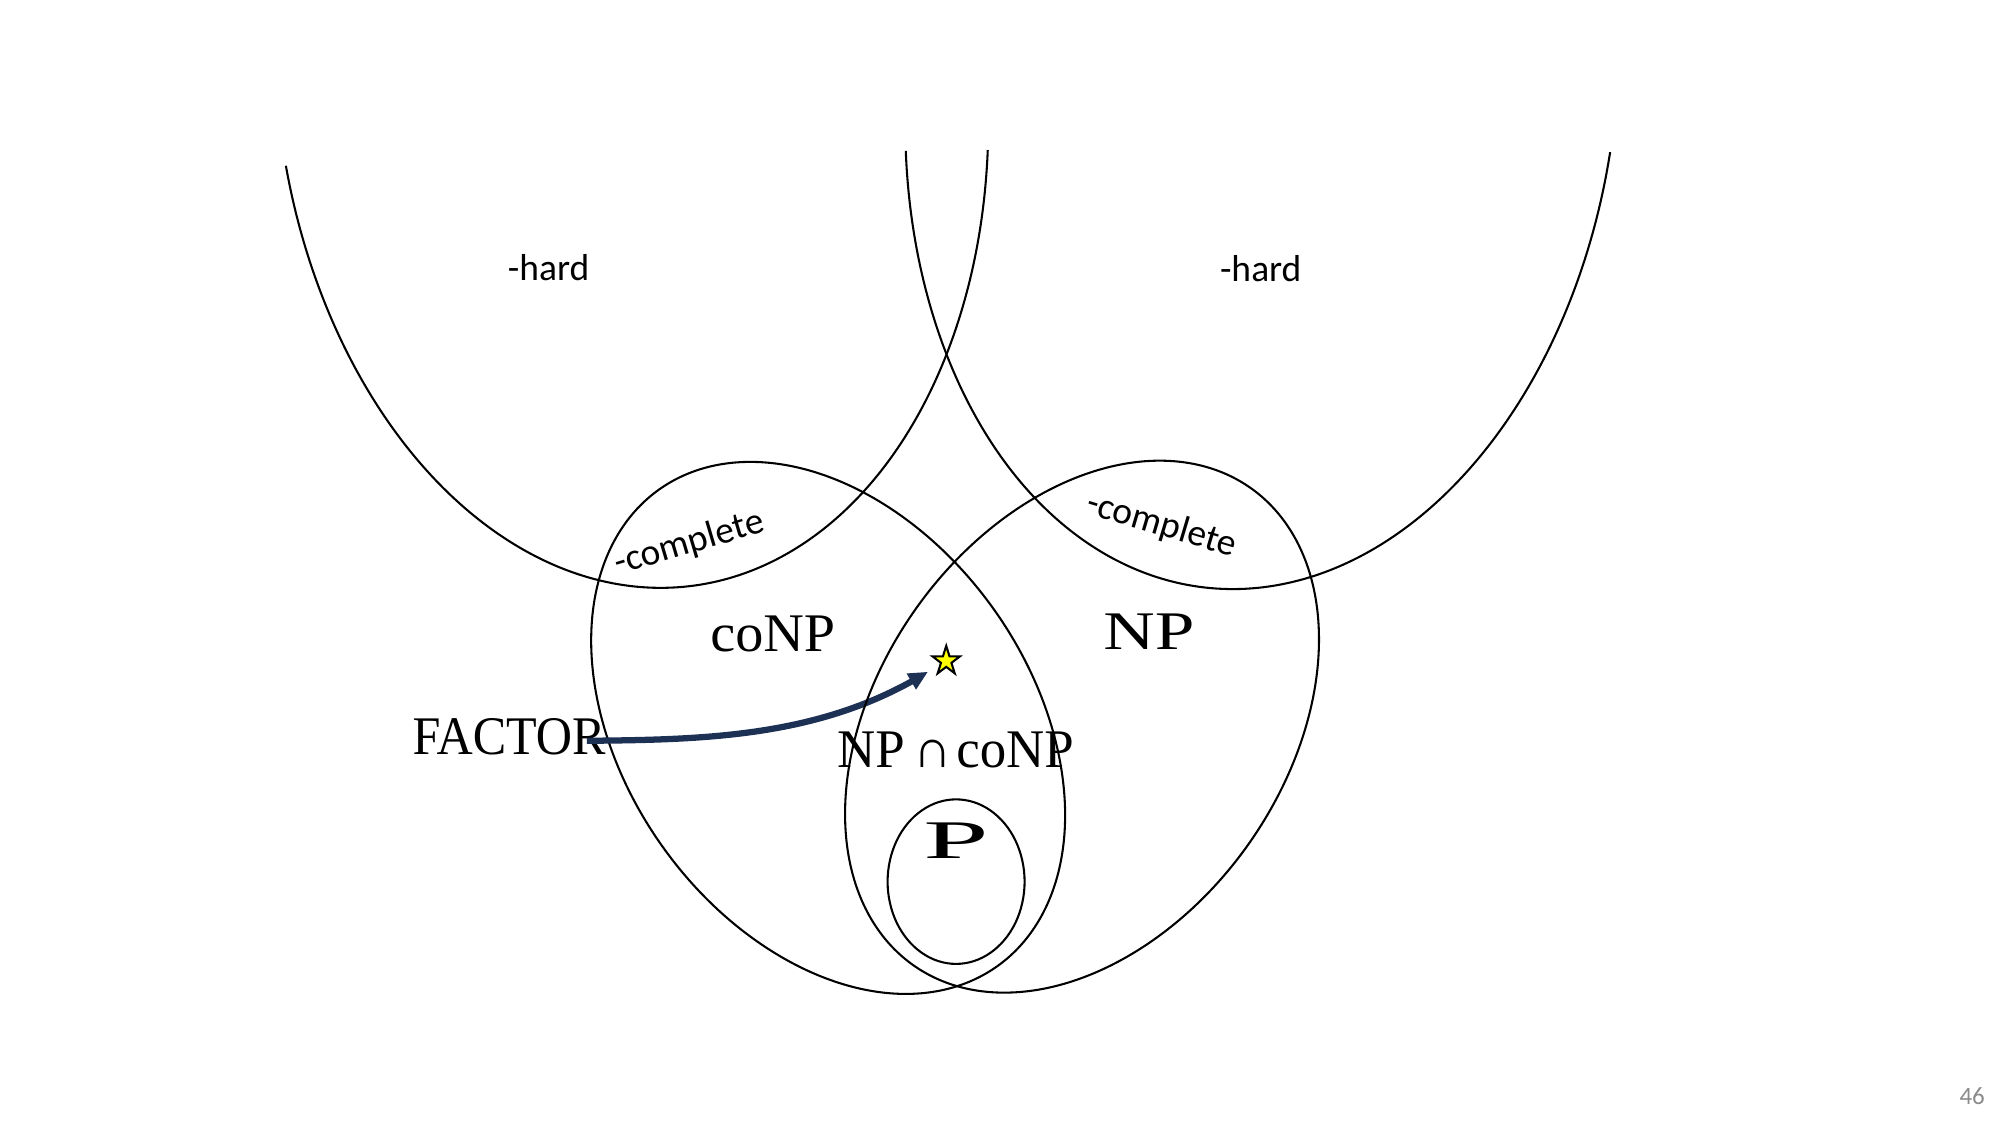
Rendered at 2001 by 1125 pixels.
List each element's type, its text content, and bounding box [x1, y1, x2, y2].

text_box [887, 799, 1025, 964]
text_box [285, 79, 989, 589]
text_box [947, 80, 1611, 577]
slide_number 46 [1550, 1064, 2000, 1125]
text_box [590, 492, 954, 645]
text_box [617, 768, 956, 995]
text_box [844, 459, 1321, 994]
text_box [412, 645, 960, 768]
